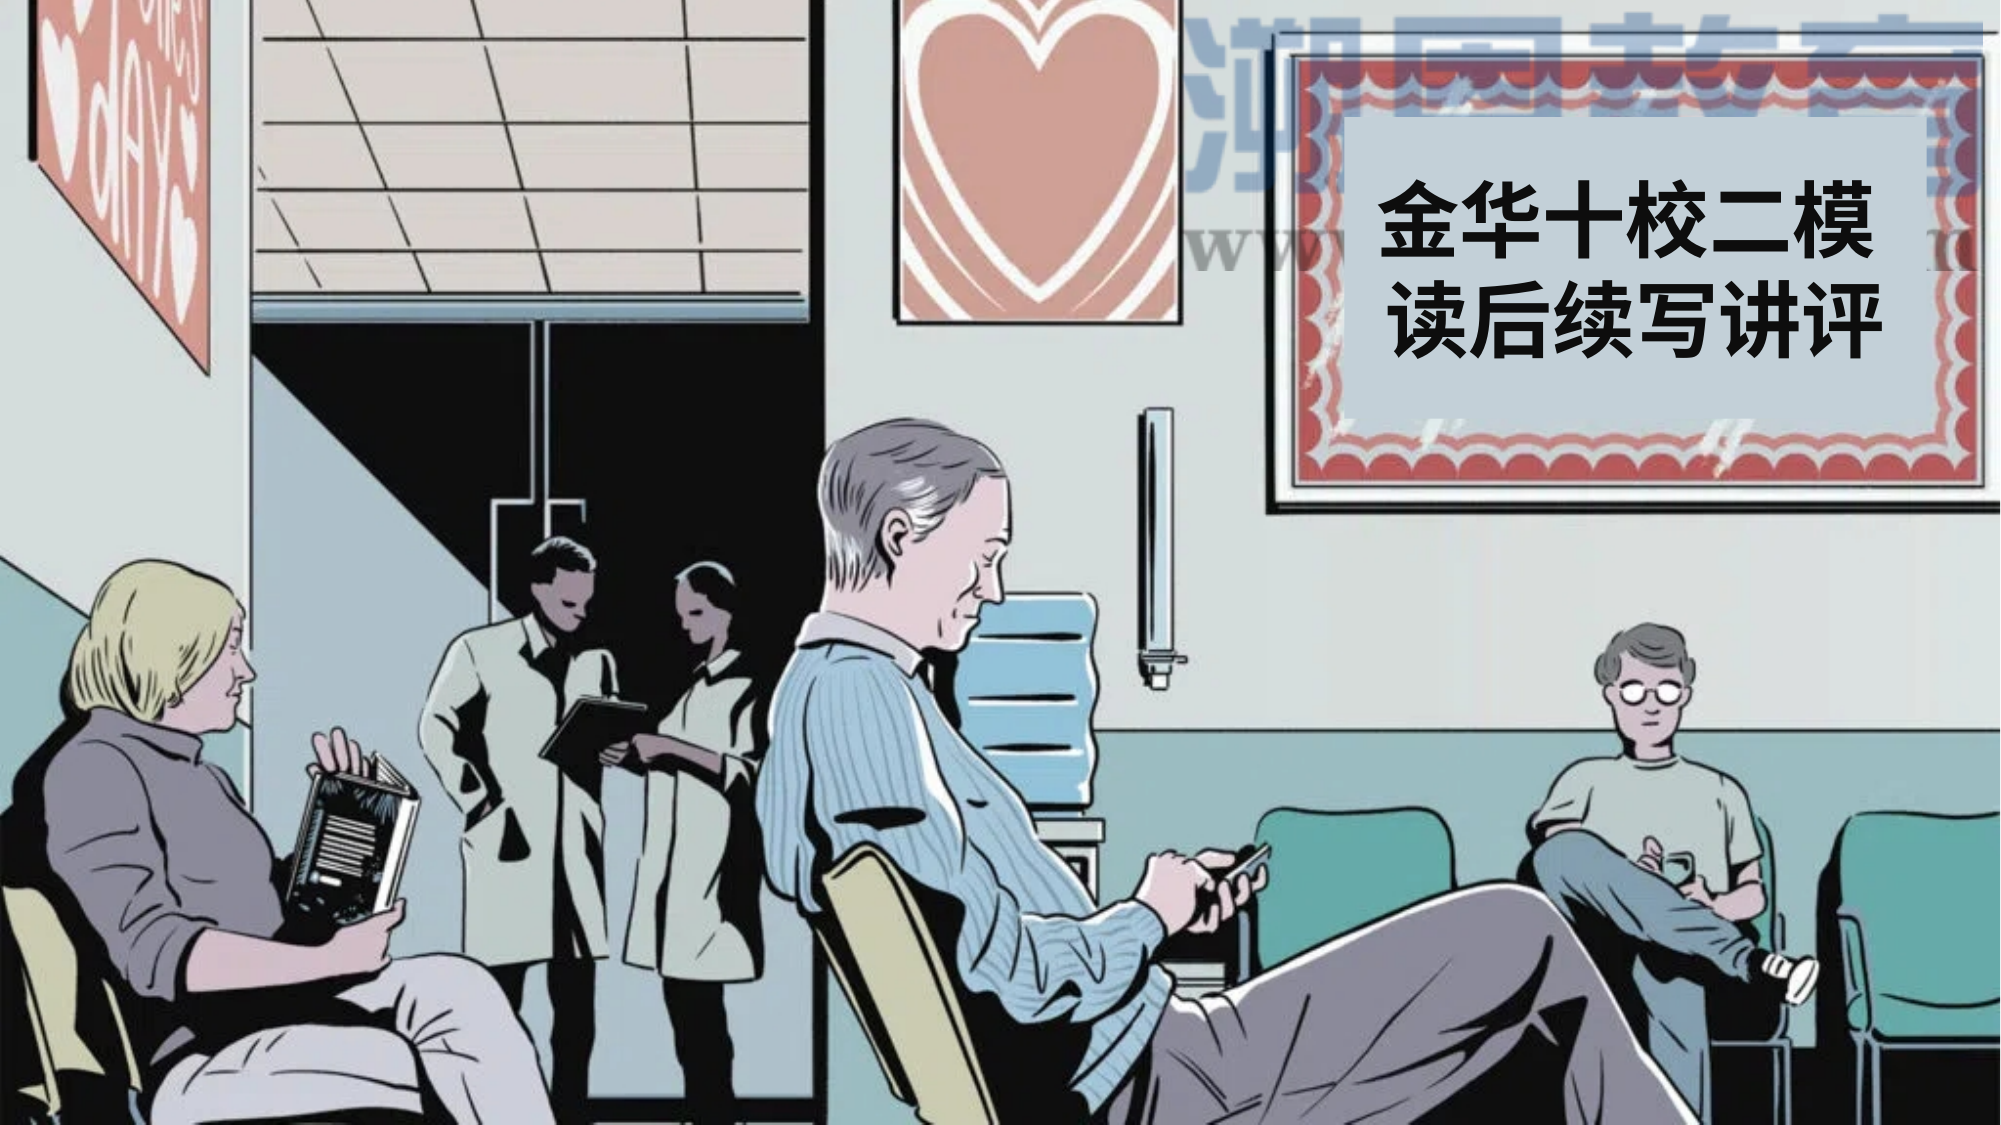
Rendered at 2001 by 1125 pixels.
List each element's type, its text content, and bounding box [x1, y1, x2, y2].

text_box 金华十校二模 读后续写讲评 [1344, 117, 1927, 419]
picture [0, 0, 2001, 1125]
